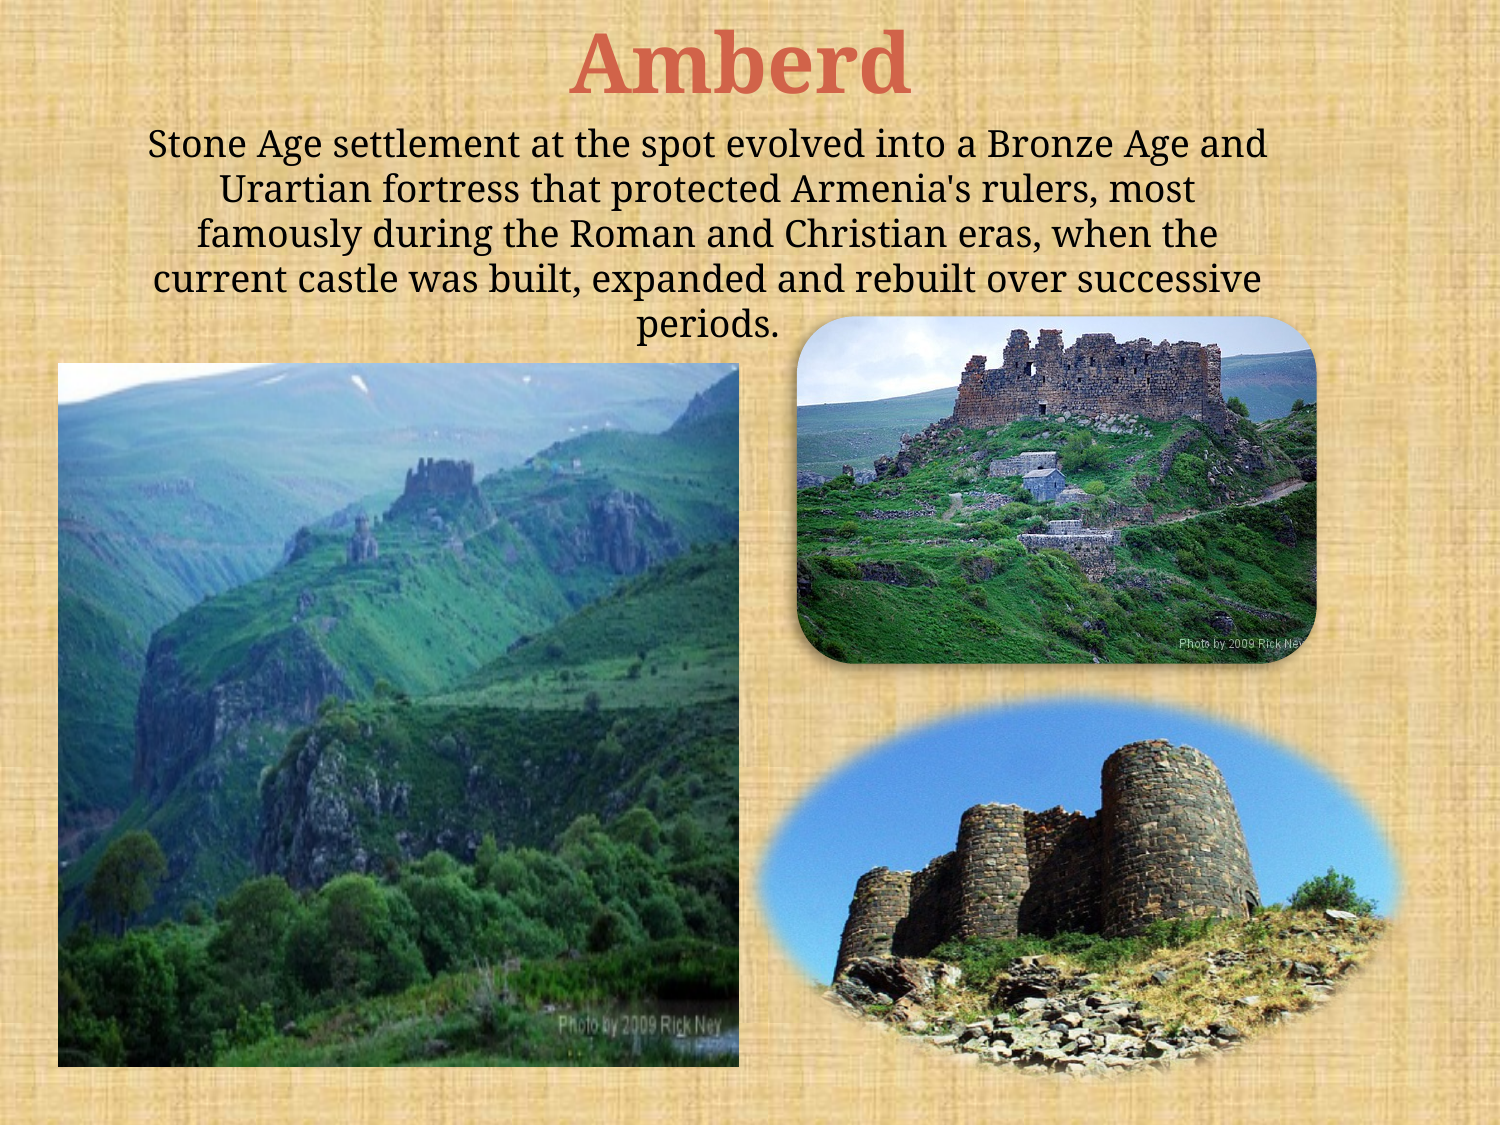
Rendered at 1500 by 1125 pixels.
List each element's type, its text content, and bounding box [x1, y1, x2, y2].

picture [0, 0, 1500, 1125]
list Stone Age settlement at the spot evolved into a Bronze Age and Urartian fortress that protected Armenia's rulers, most famously during the Roman and Christian eras, when the current castle was built, expanded and rebuilt over successive periods. [117, 105, 1299, 270]
title Amberd [234, 0, 1202, 105]
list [58, 362, 739, 1067]
